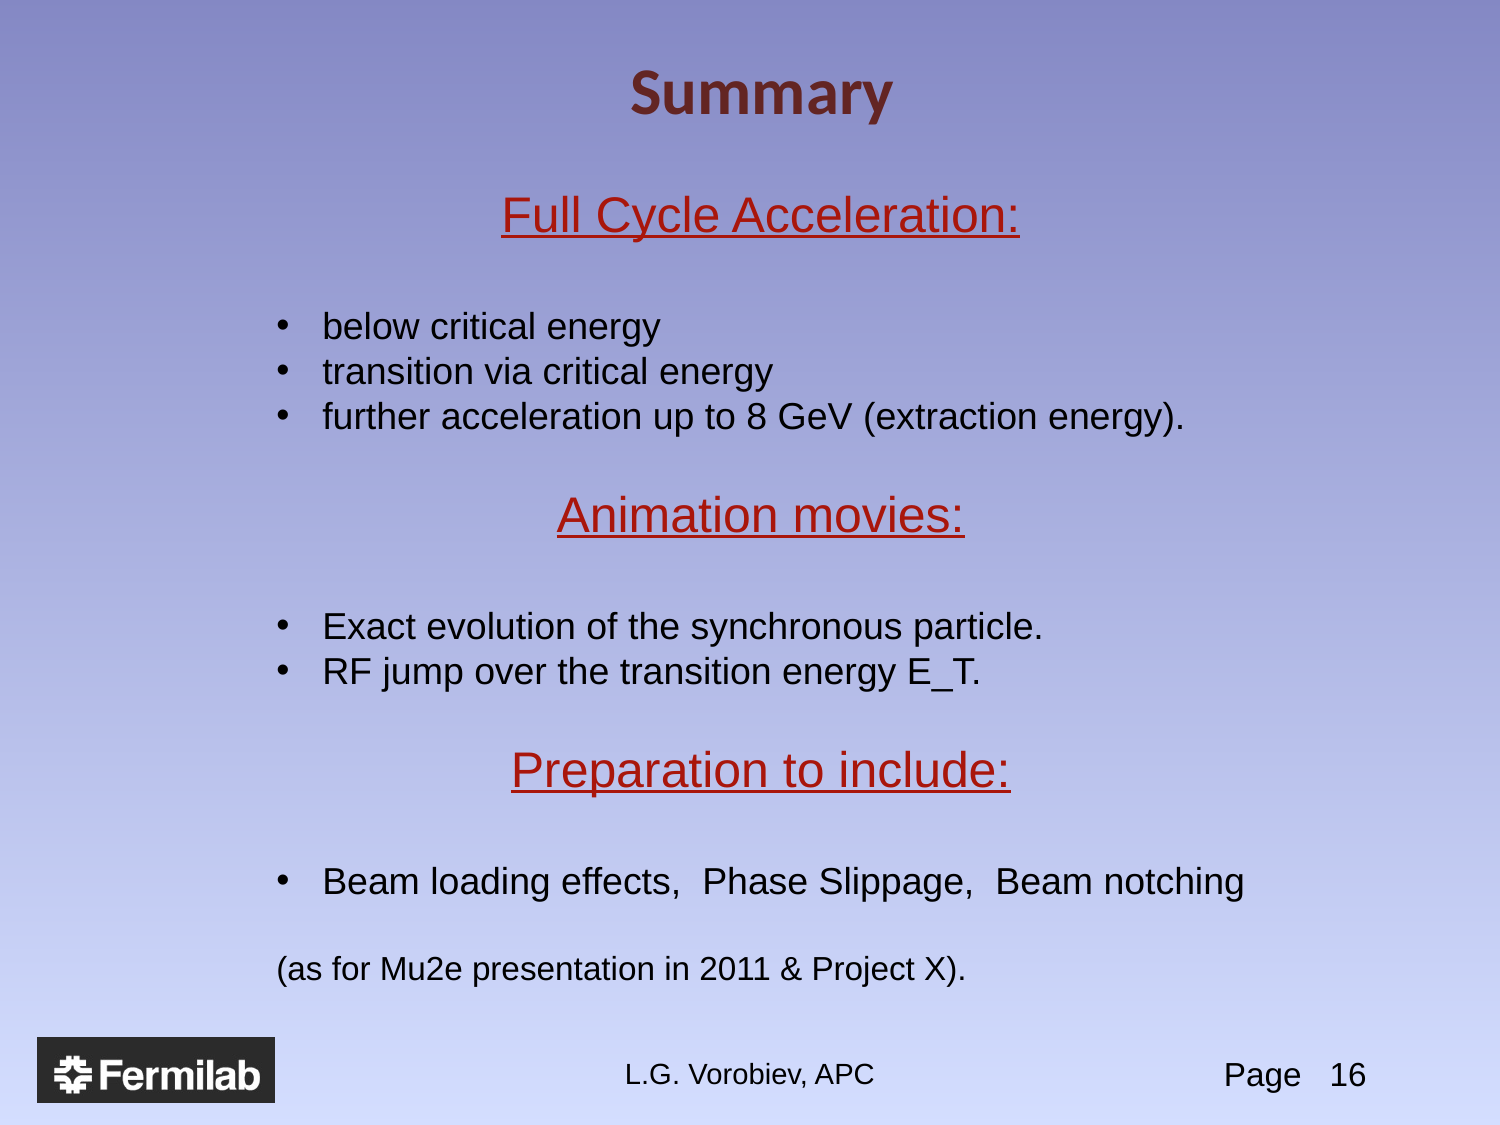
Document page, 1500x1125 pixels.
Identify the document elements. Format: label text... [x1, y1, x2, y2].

text_box Full Cycle Acceleration: below critical energy transition via critical energy further acceleration up to 8 GeV (extraction energy). Animation movies: Exact evolution of the synchronous particle. RF jump over the transition energy E_T. Preparation to include: Beam loading effects, Phase Slippage, Beam notching (as for Mu2e presentation in 2011 & Project X). [261, 174, 1261, 995]
slide_number Page 16 [1200, 1042, 1400, 1103]
picture [37, 1037, 275, 1103]
title Summary [124, 12, 1401, 163]
footer L.G. Vorobiev, APC [512, 1042, 988, 1103]
